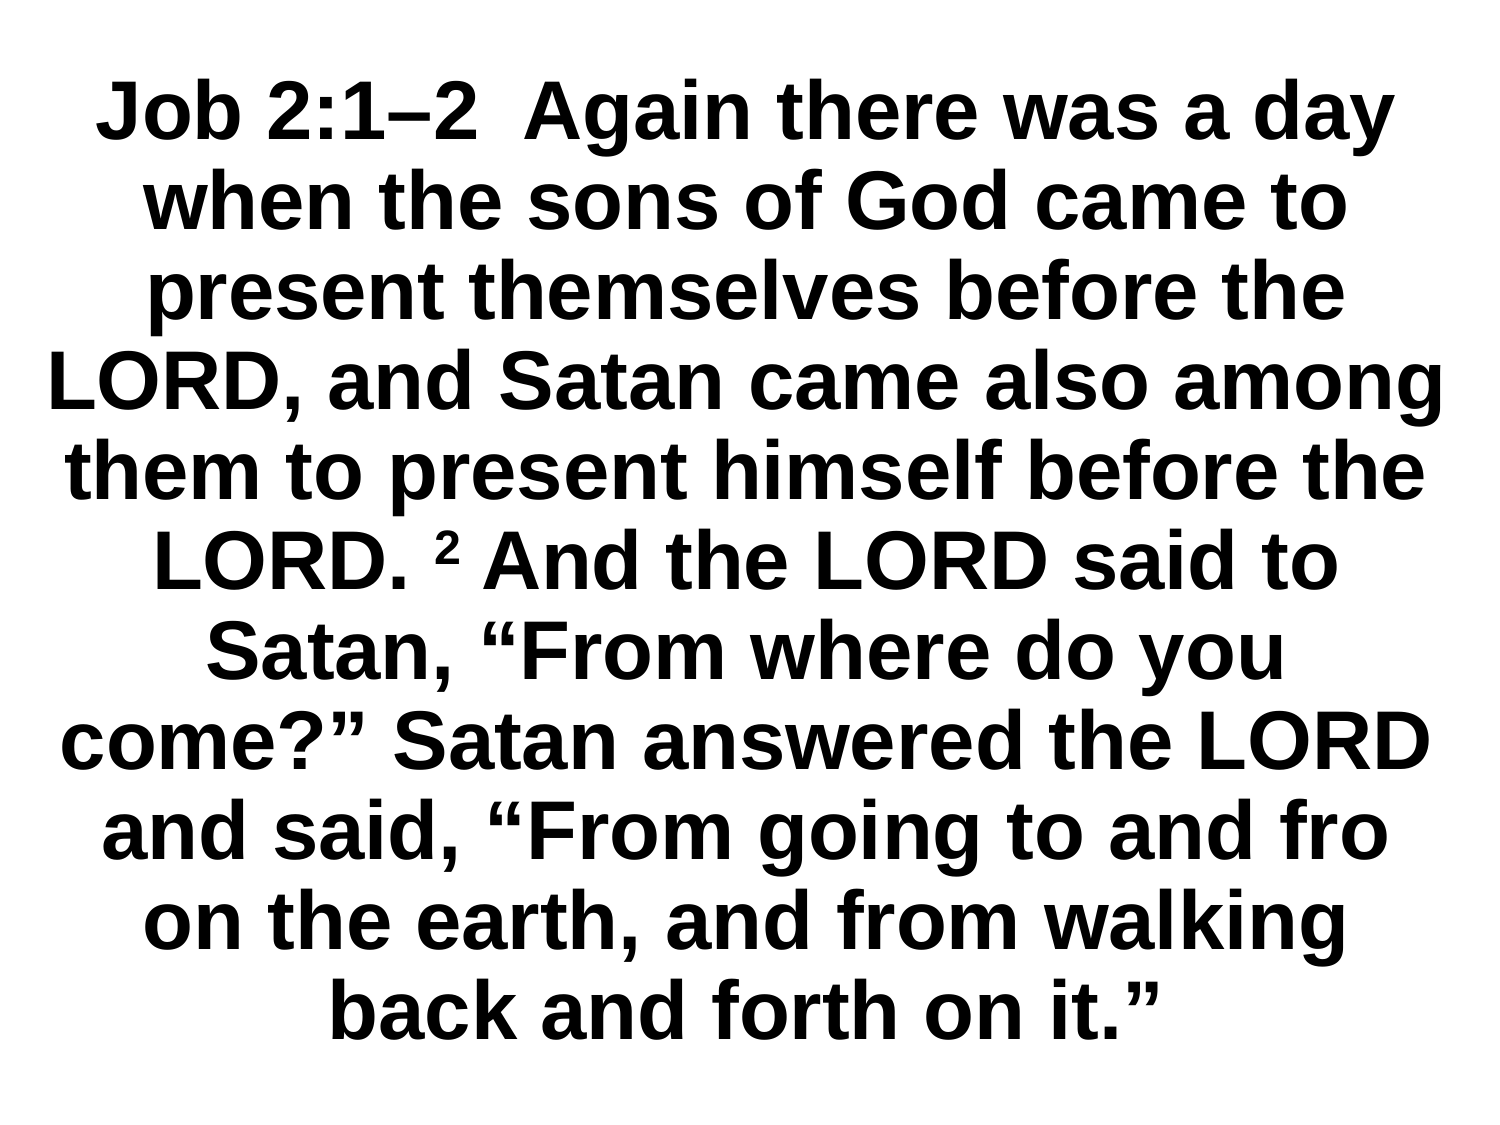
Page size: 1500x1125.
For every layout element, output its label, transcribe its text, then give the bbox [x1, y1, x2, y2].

title Job 2:1–2 Again there was a day when the sons of God came to present themselves before the LORD, and Satan came also among them to present himself before the LORD. 2 And the LORD said to Satan, “From where do you come?” Satan answered the LORD and said, “From going to and fro on the earth, and from walking back and forth on it.” [30, 0, 1463, 1125]
